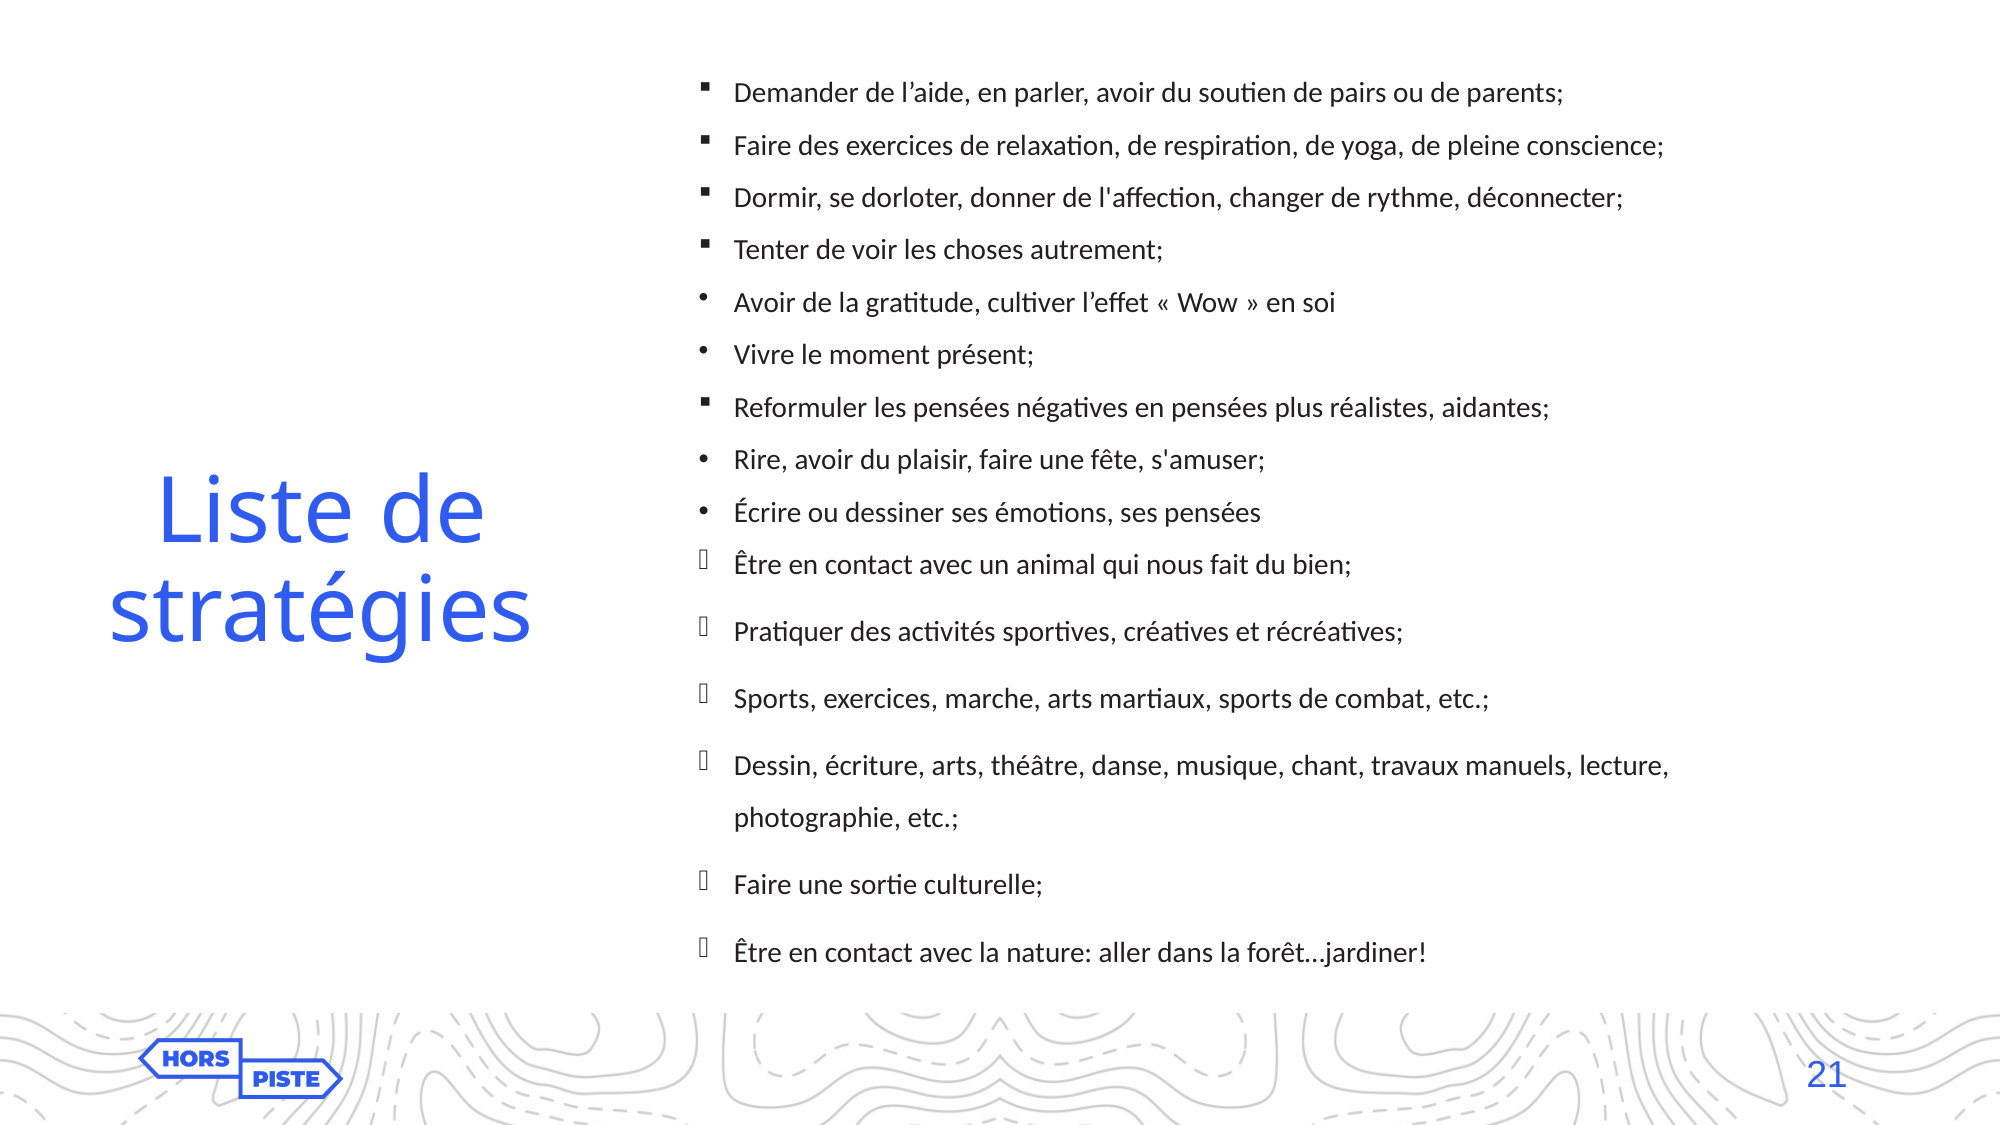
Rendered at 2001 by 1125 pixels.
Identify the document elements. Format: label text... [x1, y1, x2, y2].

text_box Liste de stratégies [0, 398, 660, 727]
slide_number 21 [1412, 1042, 1863, 1103]
picture [0, 1012, 2000, 1125]
text_box Demander de l’aide, en parler, avoir du soutien de pairs ou de parents; Faire des exercices de relaxation, de respiration, de yoga, de pleine conscience; Dormir, se dorloter, donner de l'affection, changer de rythme, déconnecter; Tenter de voir les choses autrement; Avoir de la gratitude, cultiver l’effet « Wow » en soi Vivre le moment présent; Reformuler les pensées négatives en pensées plus réalistes, aidantes; Rire, avoir du plaisir, faire une fête, s'amuser; Écrire ou dessiner ses émotions, ses pensées Être en contact avec un animal qui nous fait du bien; Pratiquer des activités sportives, créatives et récréatives; Sports, exercices, marche, arts martiaux, sports de combat, etc.; Dessin, écriture, arts, théâtre, danse, musique, chant, travaux manuels, lecture, photographie, etc.; Faire une sortie culturelle; Être en contact avec la nature: aller dans la forêt…jardiner! [660, 48, 1930, 1035]
